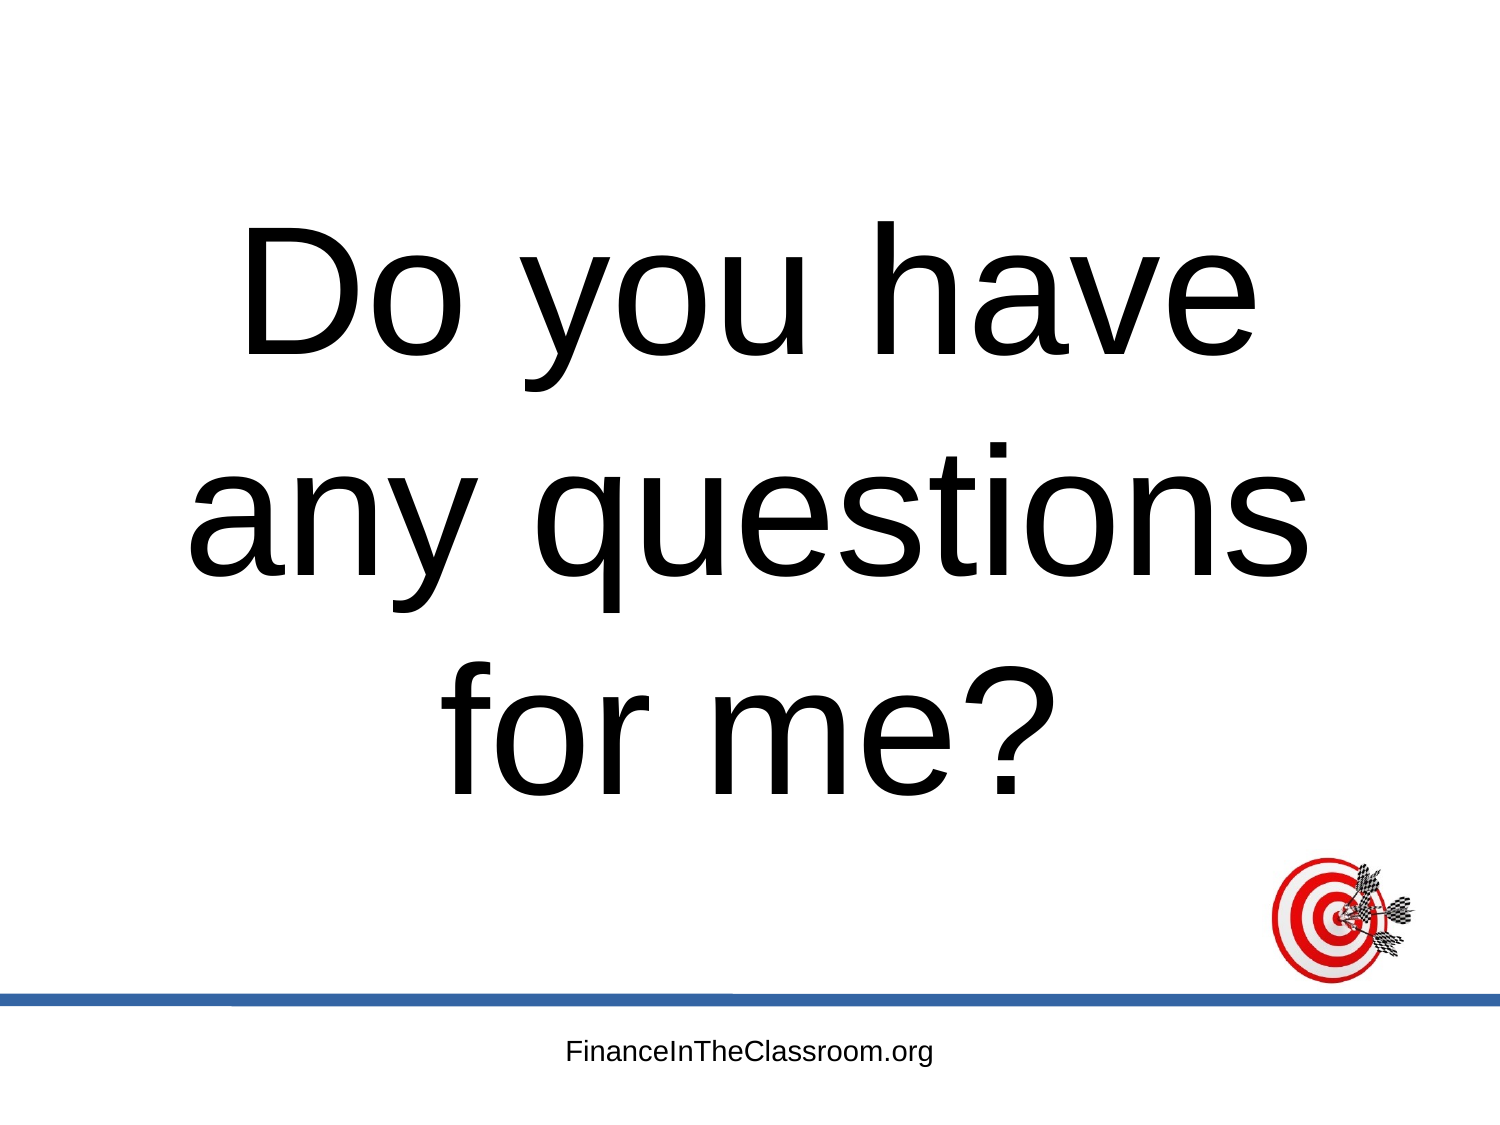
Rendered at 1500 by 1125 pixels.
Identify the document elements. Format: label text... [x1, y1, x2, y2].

picture [1262, 849, 1419, 992]
text_box Do you have any questions for me? [112, 171, 1388, 832]
text_box FinanceInTheClassroom.org [512, 1024, 988, 1075]
